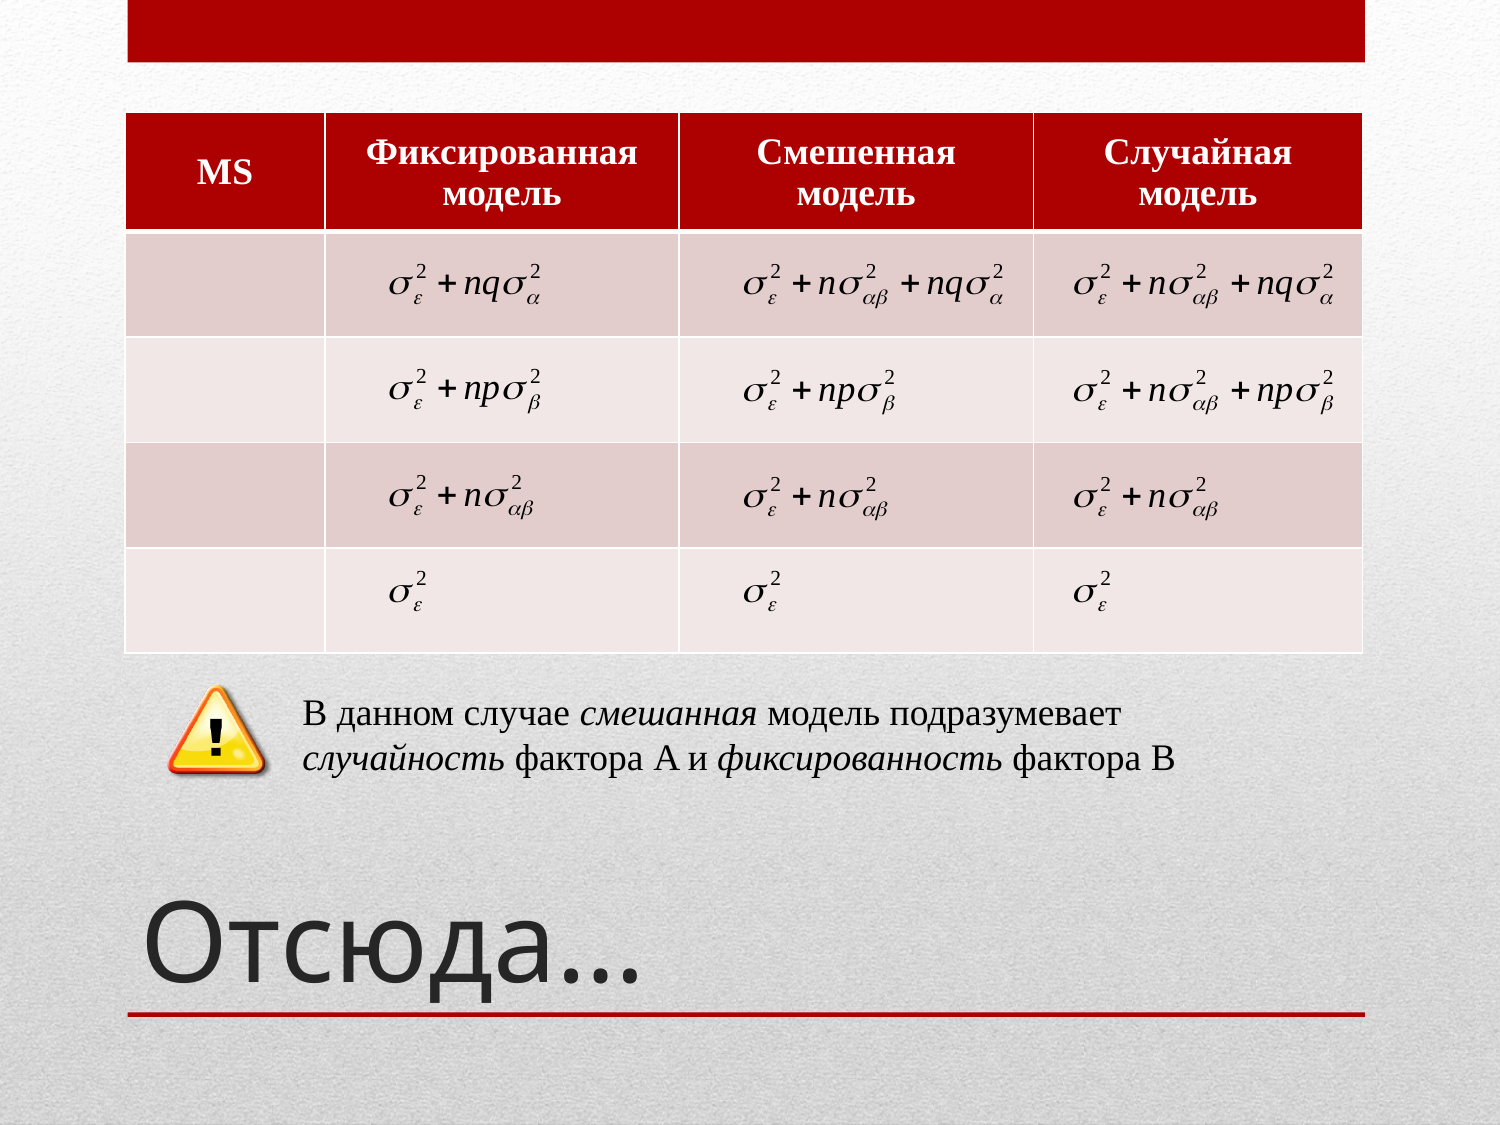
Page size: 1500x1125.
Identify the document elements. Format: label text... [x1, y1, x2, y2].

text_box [1067, 467, 1229, 530]
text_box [737, 254, 1012, 317]
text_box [737, 360, 905, 424]
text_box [737, 467, 898, 530]
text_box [383, 561, 434, 622]
title Отсюда… [125, 750, 1238, 1013]
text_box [1067, 360, 1342, 424]
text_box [1067, 254, 1342, 317]
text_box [737, 561, 788, 622]
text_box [158, 679, 1330, 788]
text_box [382, 465, 544, 529]
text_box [382, 359, 550, 423]
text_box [382, 254, 550, 315]
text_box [1067, 561, 1118, 622]
